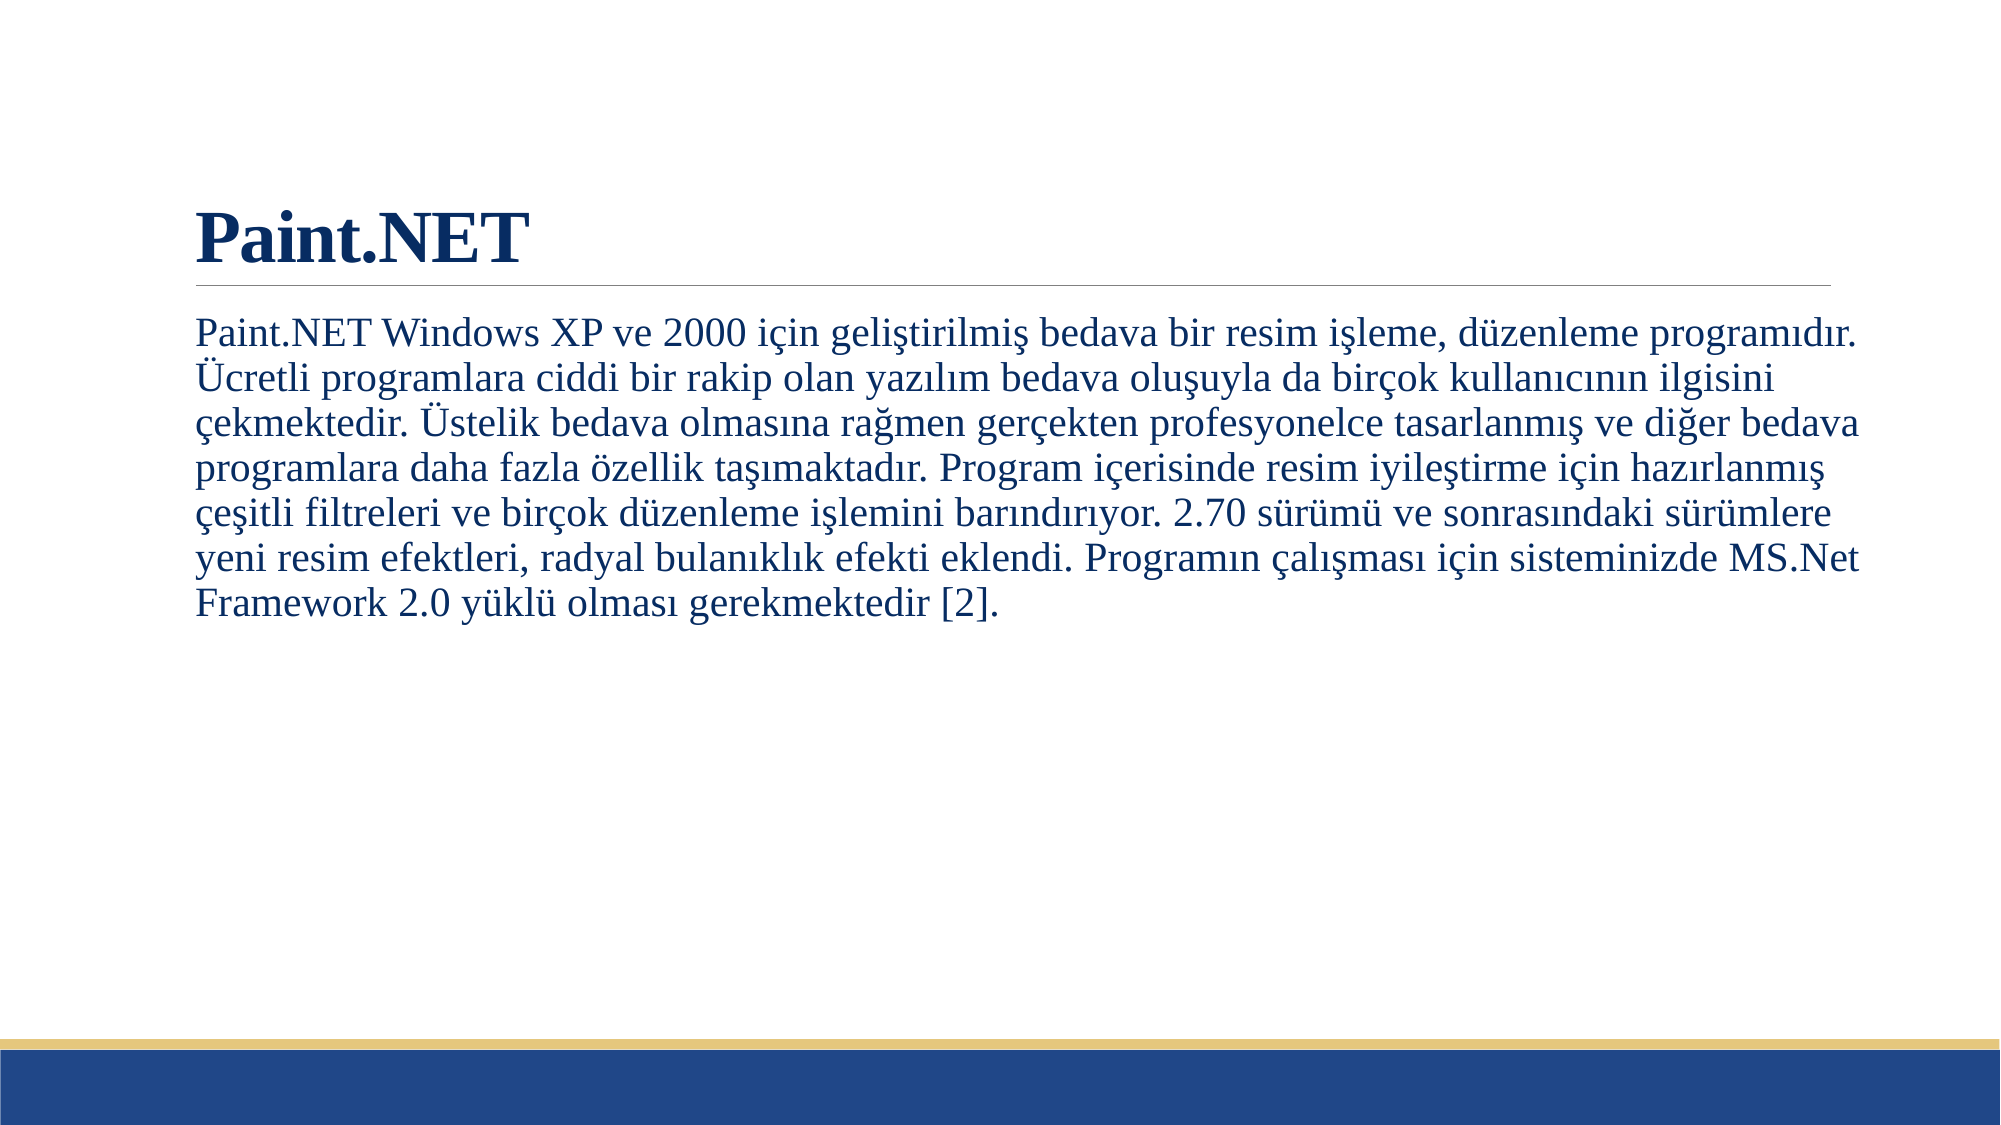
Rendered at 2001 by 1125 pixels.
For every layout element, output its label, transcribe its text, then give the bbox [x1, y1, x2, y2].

list Paint.NET Windows XP ve 2000 için geliştirilmiş bedava bir resim işleme, düzenleme programıdır. Ücretli programlara ciddi bir rakip olan yazılım bedava oluşuyla da birçok kullanıcının ilgisini çekmektedir. Üstelik bedava olmasına rağmen gerçekten profesyonelce tasarlanmış ve diğer bedava programlara daha fazla özellik taşımaktadır. Program içerisinde resim iyileştirme için hazırlanmış çeşitli filtreleri ve birçok düzenleme işlemini barındırıyor. 2.70 sürümü ve sonrasındaki sürümlere yeni resim efektleri, radyal bulanıklık efekti eklendi. Programın çalışması için sisteminizde MS.Net Framework 2.0 yüklü olması gerekmektedir [2]. [180, 302, 1867, 1036]
title Paint.NET [180, 47, 1830, 285]
